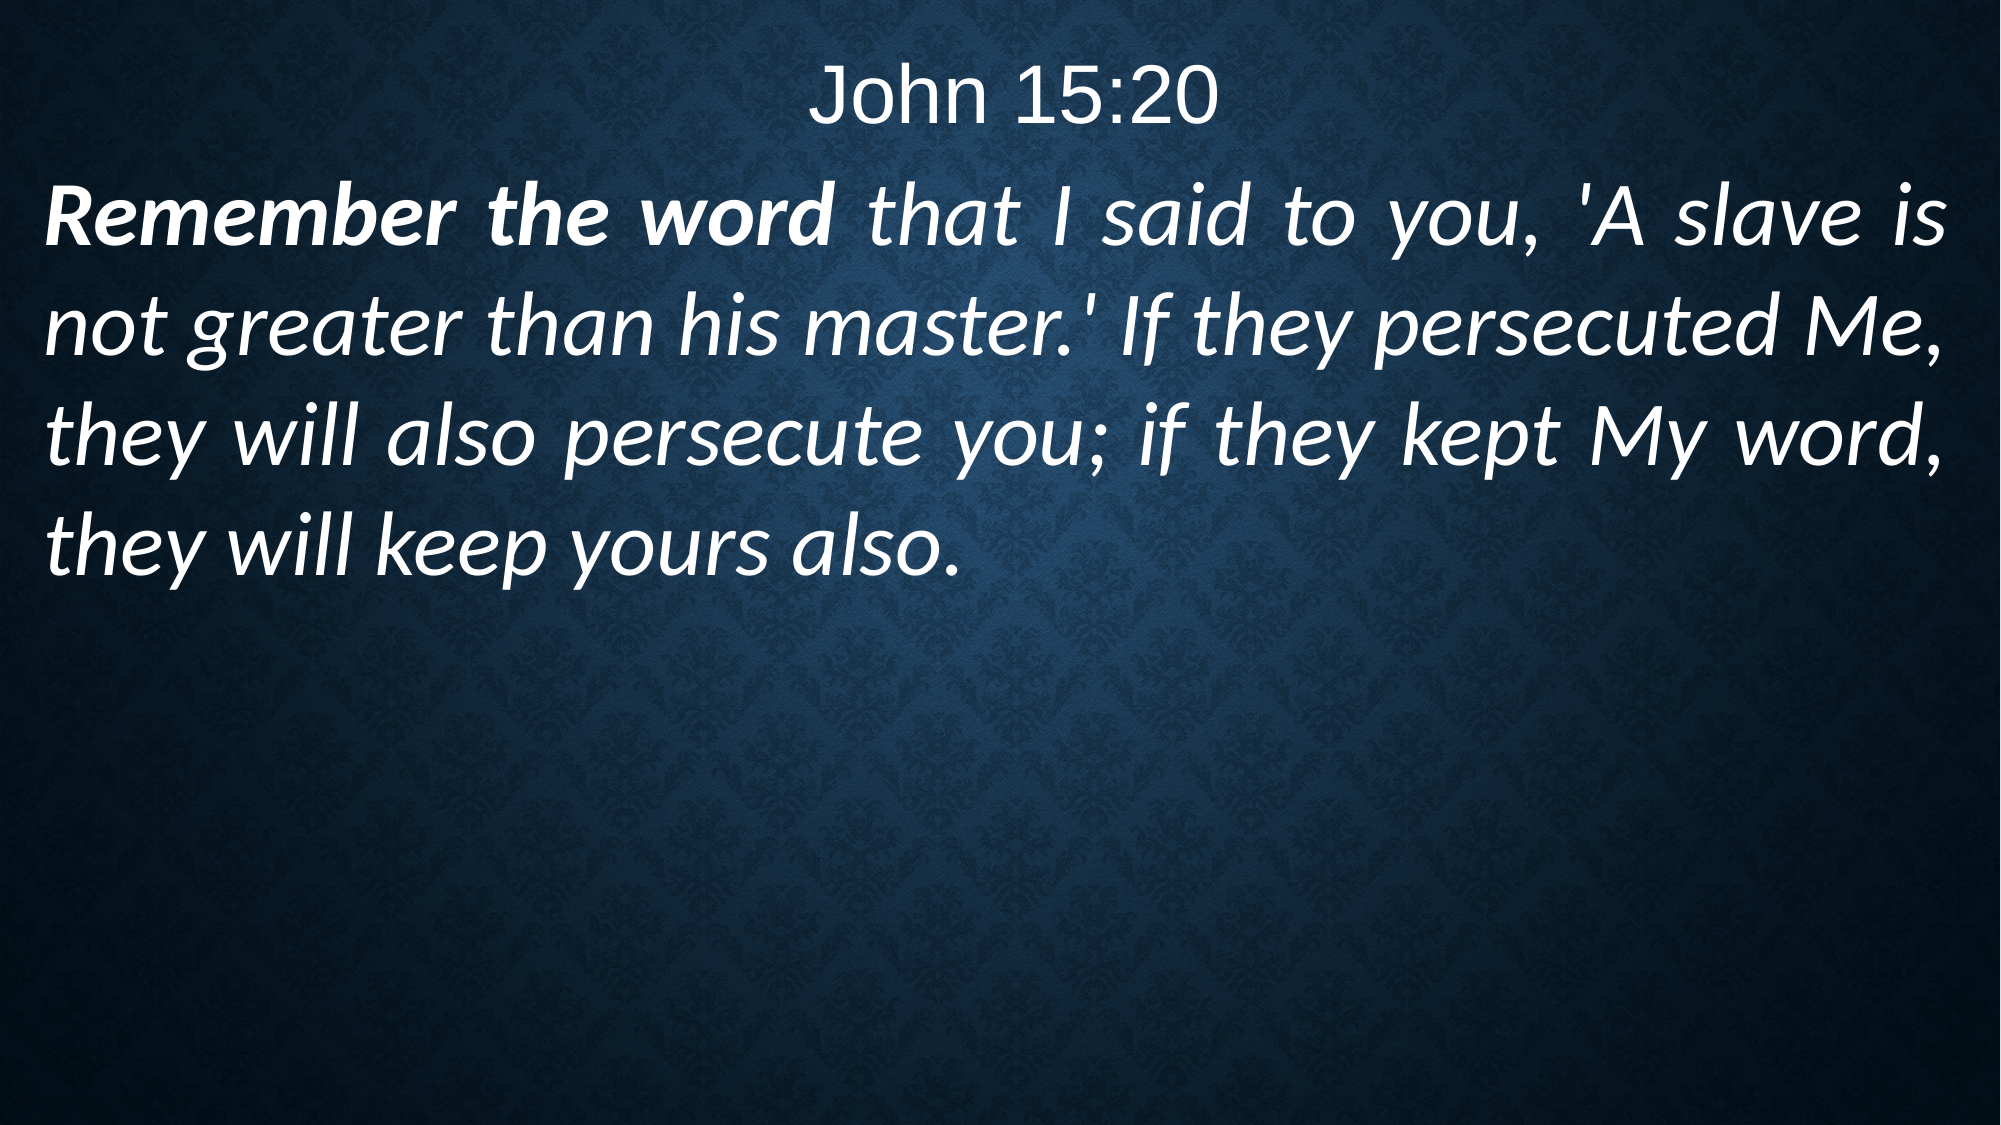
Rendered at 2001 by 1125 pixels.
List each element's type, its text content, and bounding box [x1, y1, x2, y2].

text_box Remember the word that I said to you, 'A slave is not greater than his master.' If they persecuted Me, they will also persecute you; if they kept My word, they will keep yours also. [28, 146, 1965, 602]
text_box John 15:20 [55, 32, 1974, 148]
